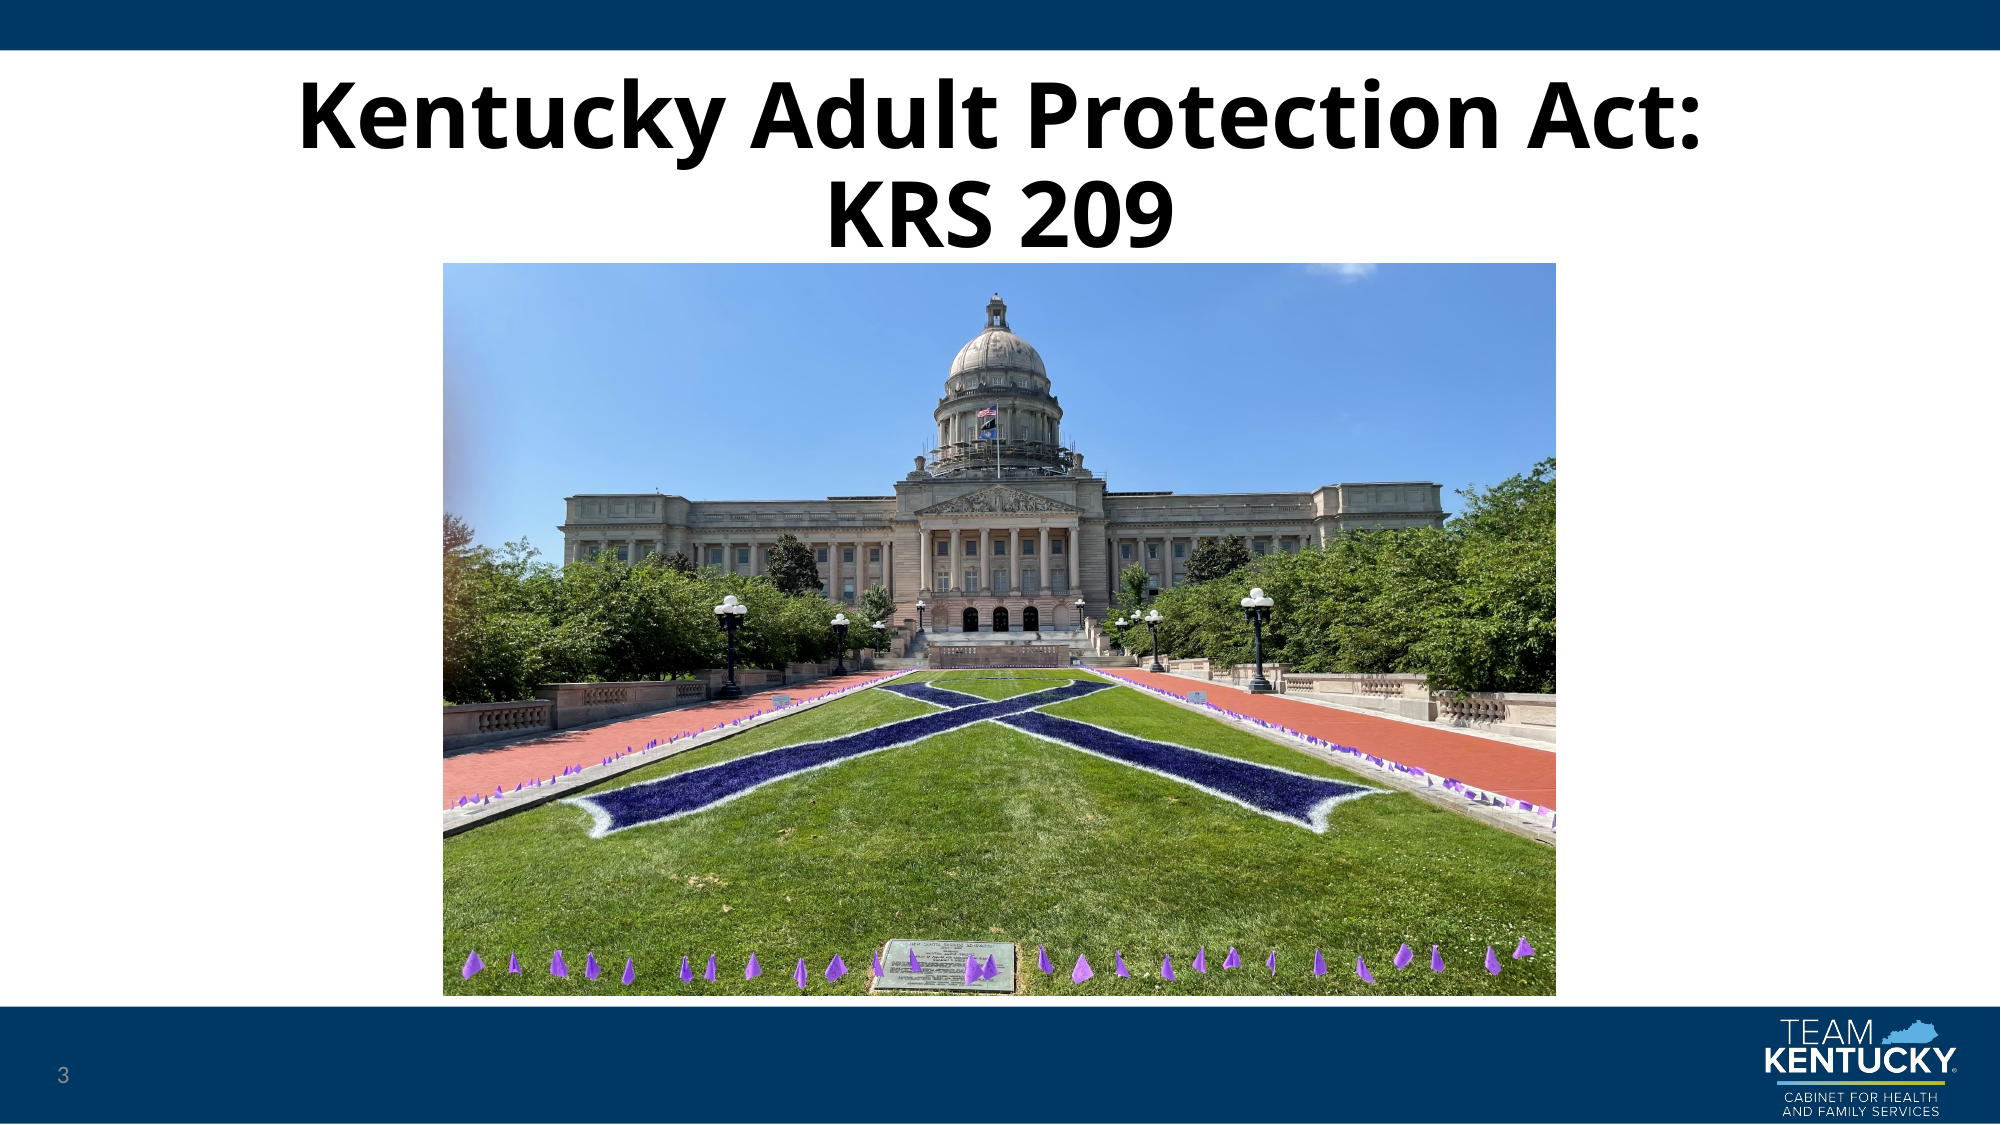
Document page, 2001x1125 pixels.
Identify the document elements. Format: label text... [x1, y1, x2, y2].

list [442, 263, 1556, 996]
picture [1763, 1018, 1959, 1121]
title Kentucky Adult Protection Act: KRS 209 [137, 59, 1863, 278]
slide_number 3 [41, 1043, 492, 1104]
